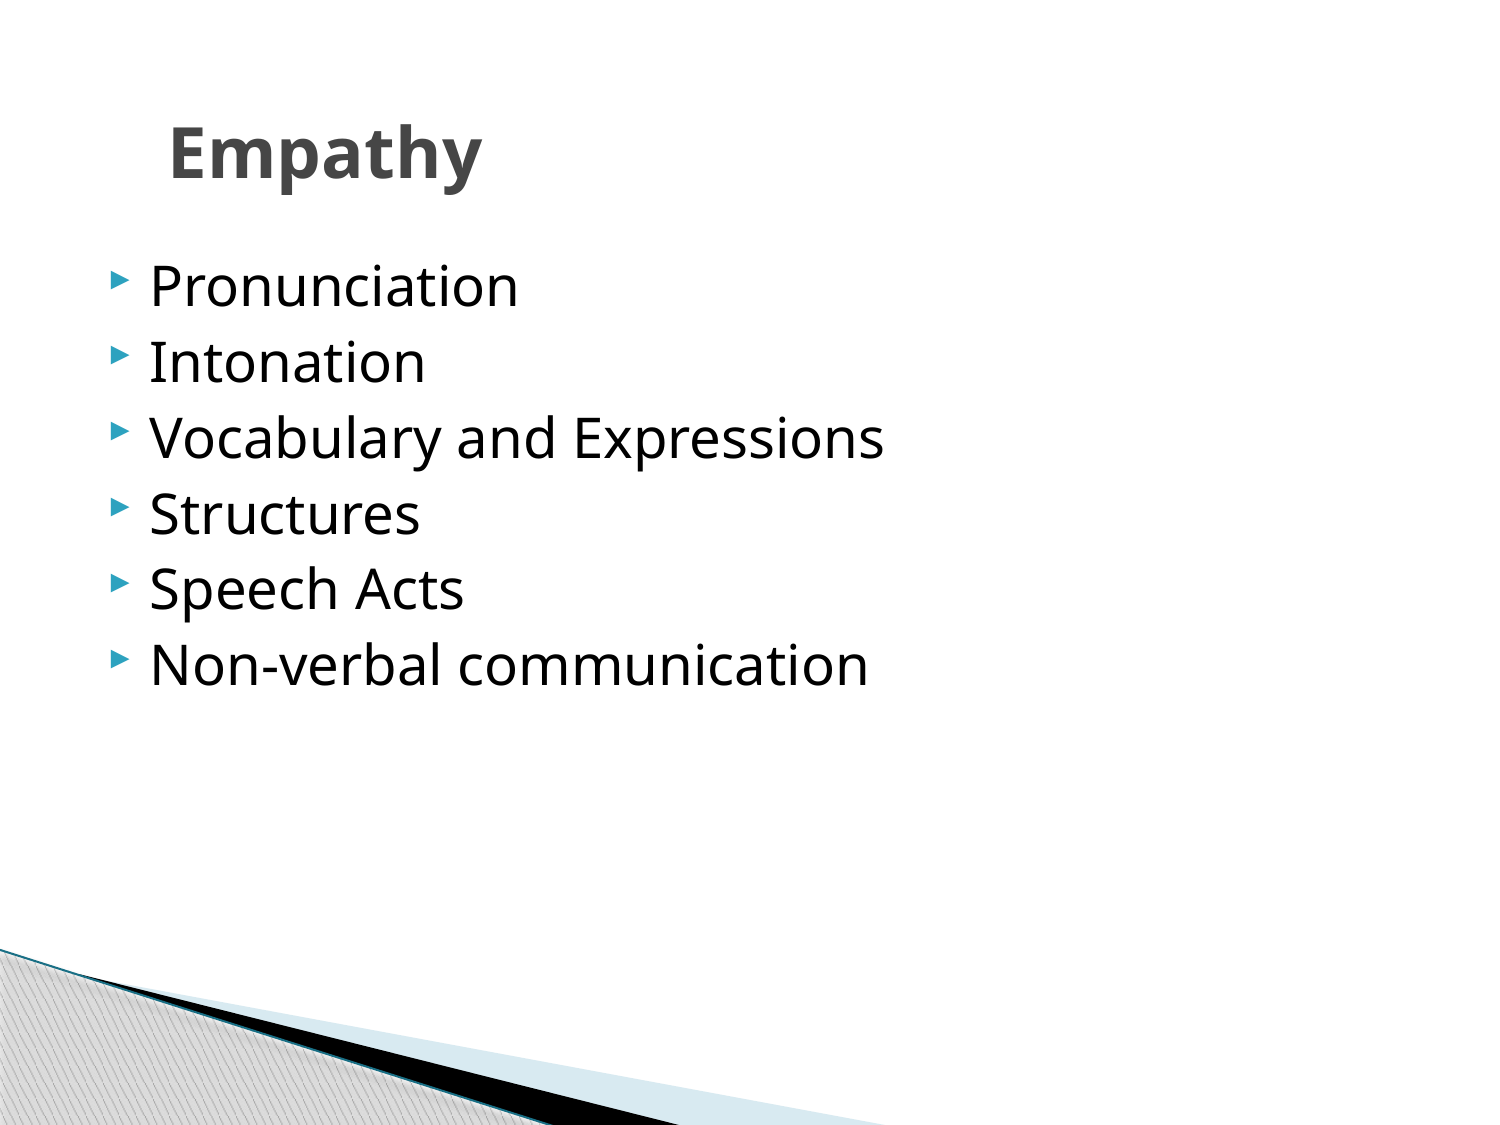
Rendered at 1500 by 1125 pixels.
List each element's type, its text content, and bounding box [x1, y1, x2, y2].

title Empathy [152, 99, 1328, 200]
list Pronunciation Intonation Vocabulary and Expressions Structures Speech Acts Non-verbal communication [75, 243, 1425, 986]
